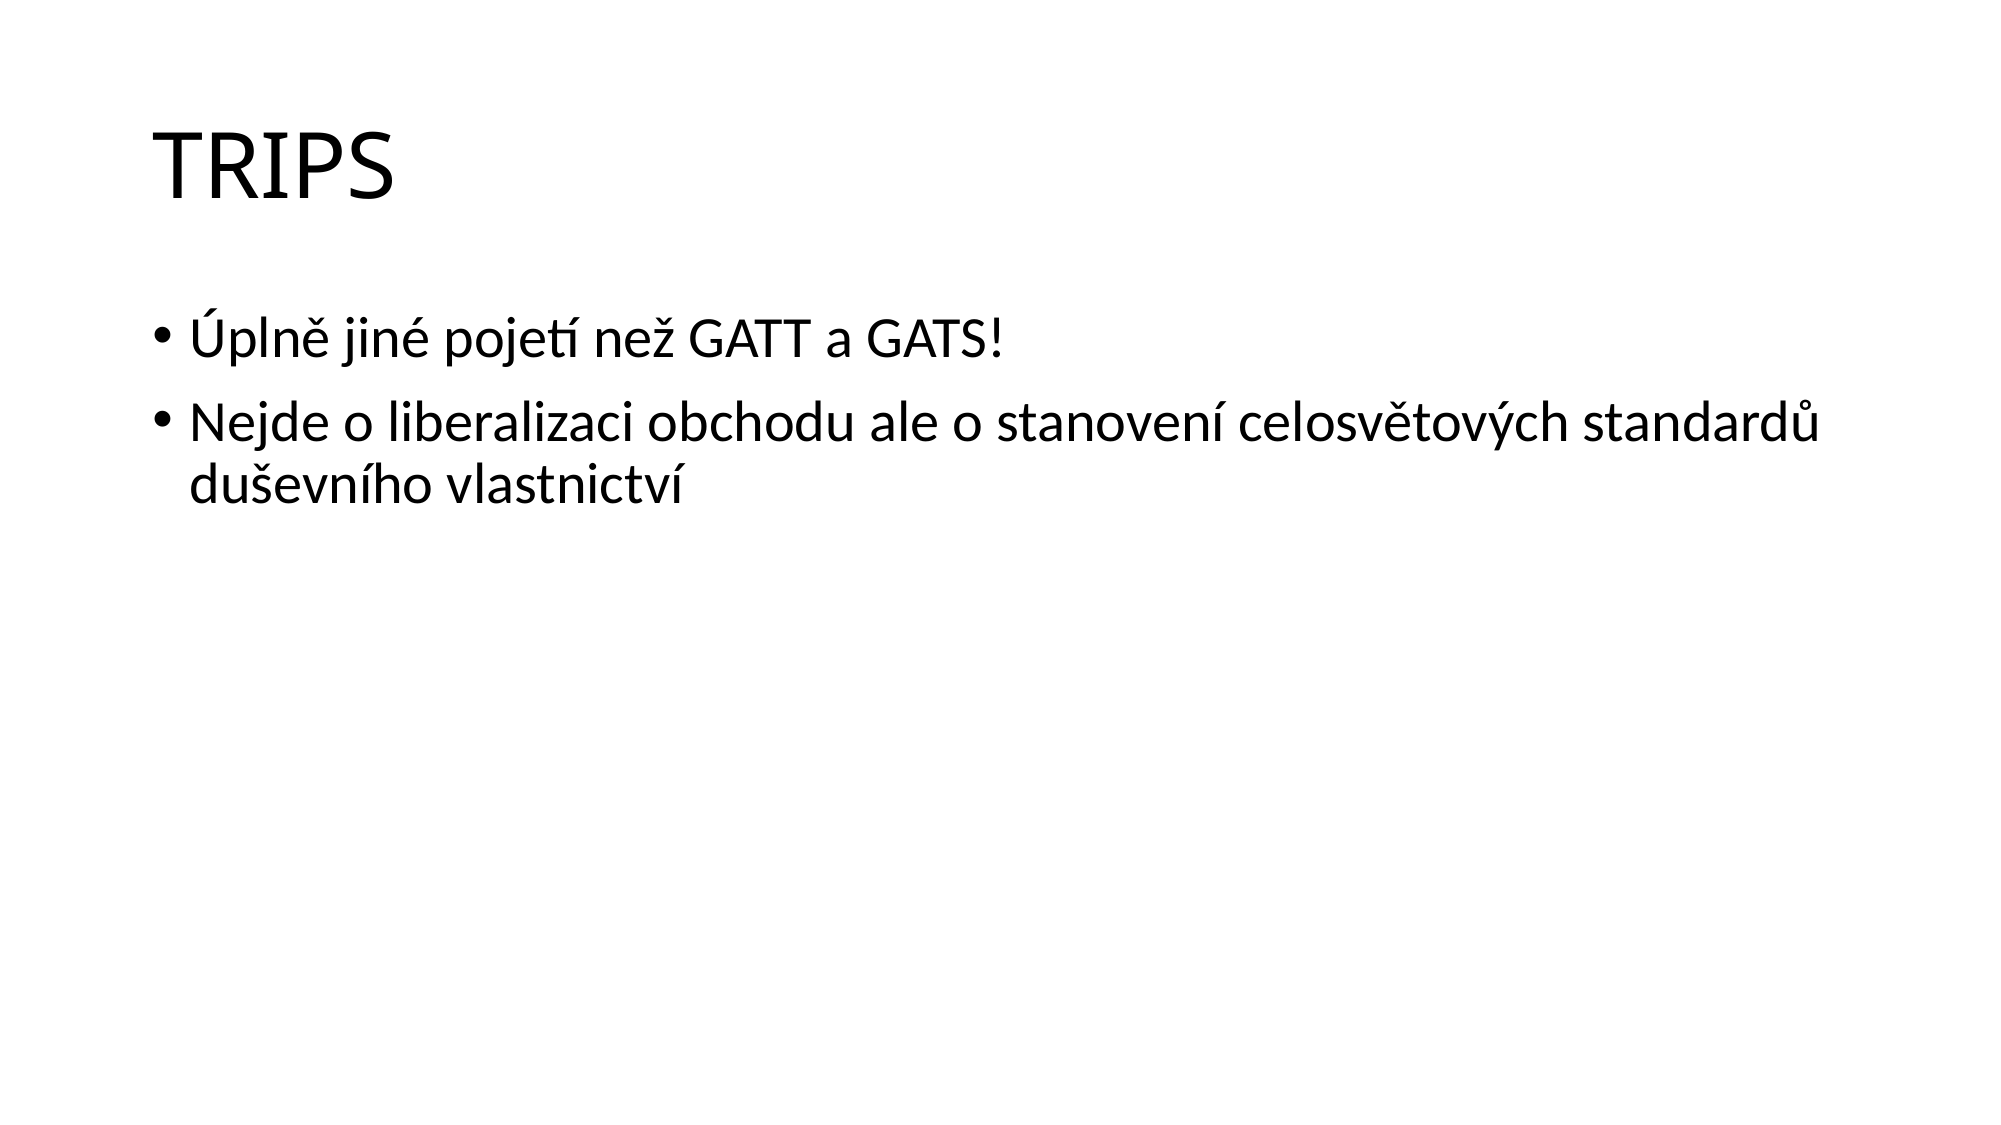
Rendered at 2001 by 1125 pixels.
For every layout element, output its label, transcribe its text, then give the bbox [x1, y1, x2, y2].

title TRIPS [137, 59, 1863, 278]
list Úplně jiné pojetí než GATT a GATS! Nejde o liberalizaci obchodu ale o stanovení celosvětových standardů duševního vlastnictví [137, 299, 1863, 1014]
